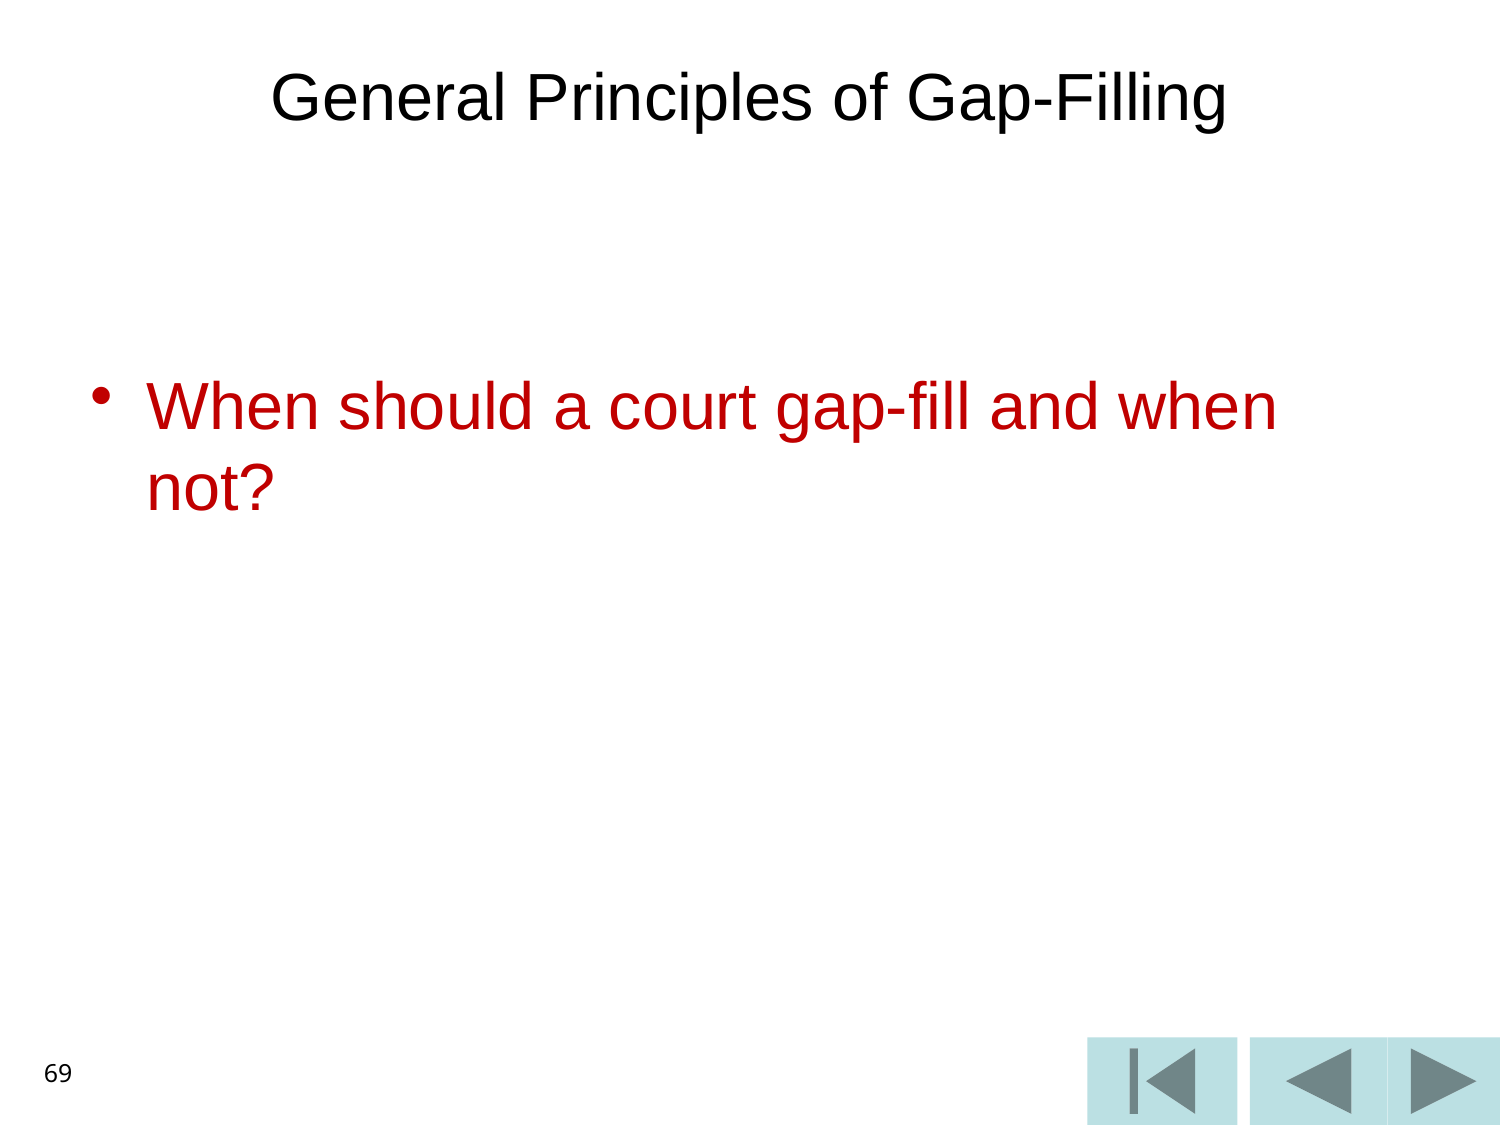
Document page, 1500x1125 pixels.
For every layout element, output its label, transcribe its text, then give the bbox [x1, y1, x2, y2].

slide_number 69 [0, 1049, 88, 1125]
title General Principles of Gap-Filling [0, 0, 1500, 188]
list When should a court gap-fill and when not? [75, 262, 1425, 1005]
